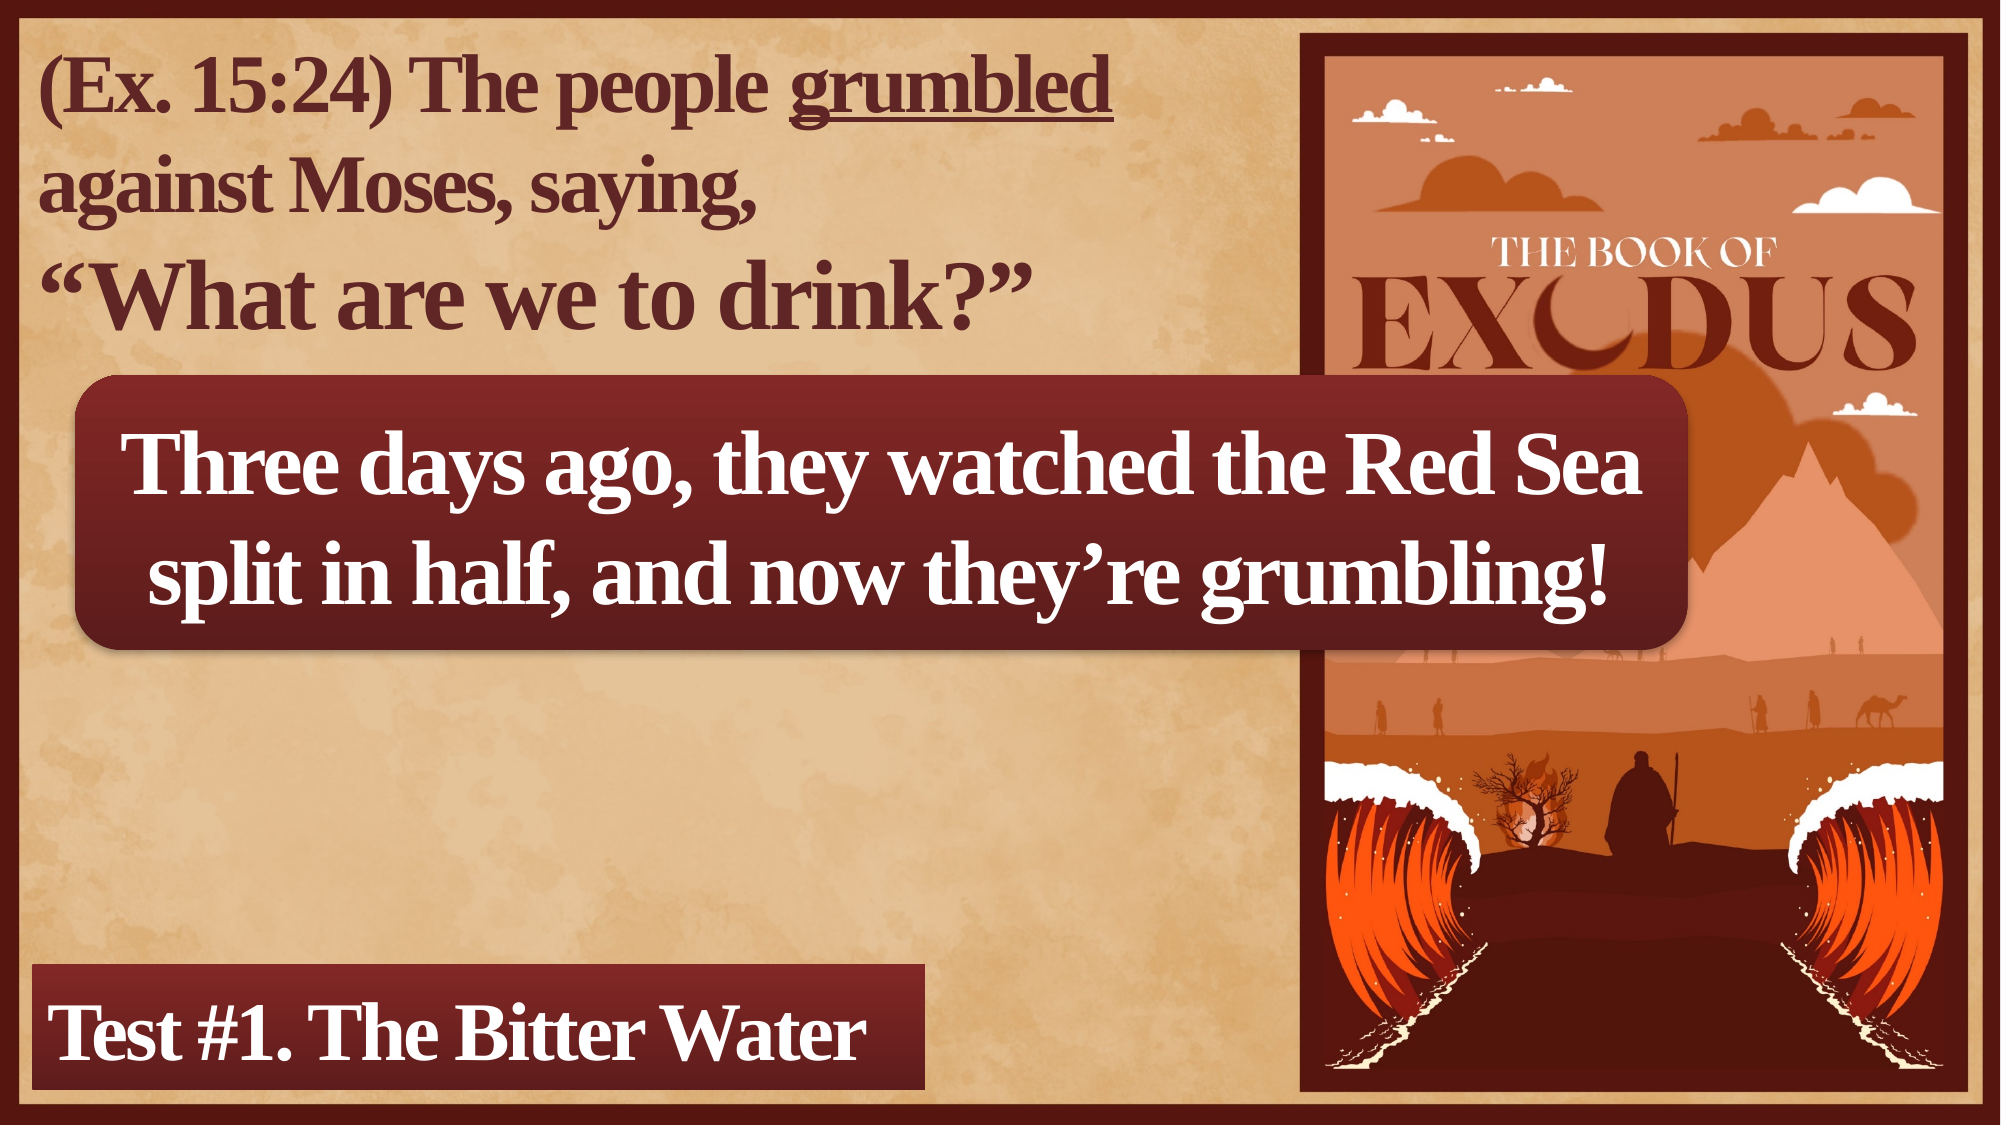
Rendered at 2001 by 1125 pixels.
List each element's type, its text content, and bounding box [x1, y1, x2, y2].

text_box (Ex. 15:24) The people grumbled against Moses, saying, “What are we to drink?” [23, 21, 1288, 357]
picture [0, 0, 2001, 1125]
text_box Three days ago, they watched the Red Sea split in half, and now they’re grumbling! [72, 372, 1690, 653]
text_box Test #1. The Bitter Water [30, 962, 927, 1092]
